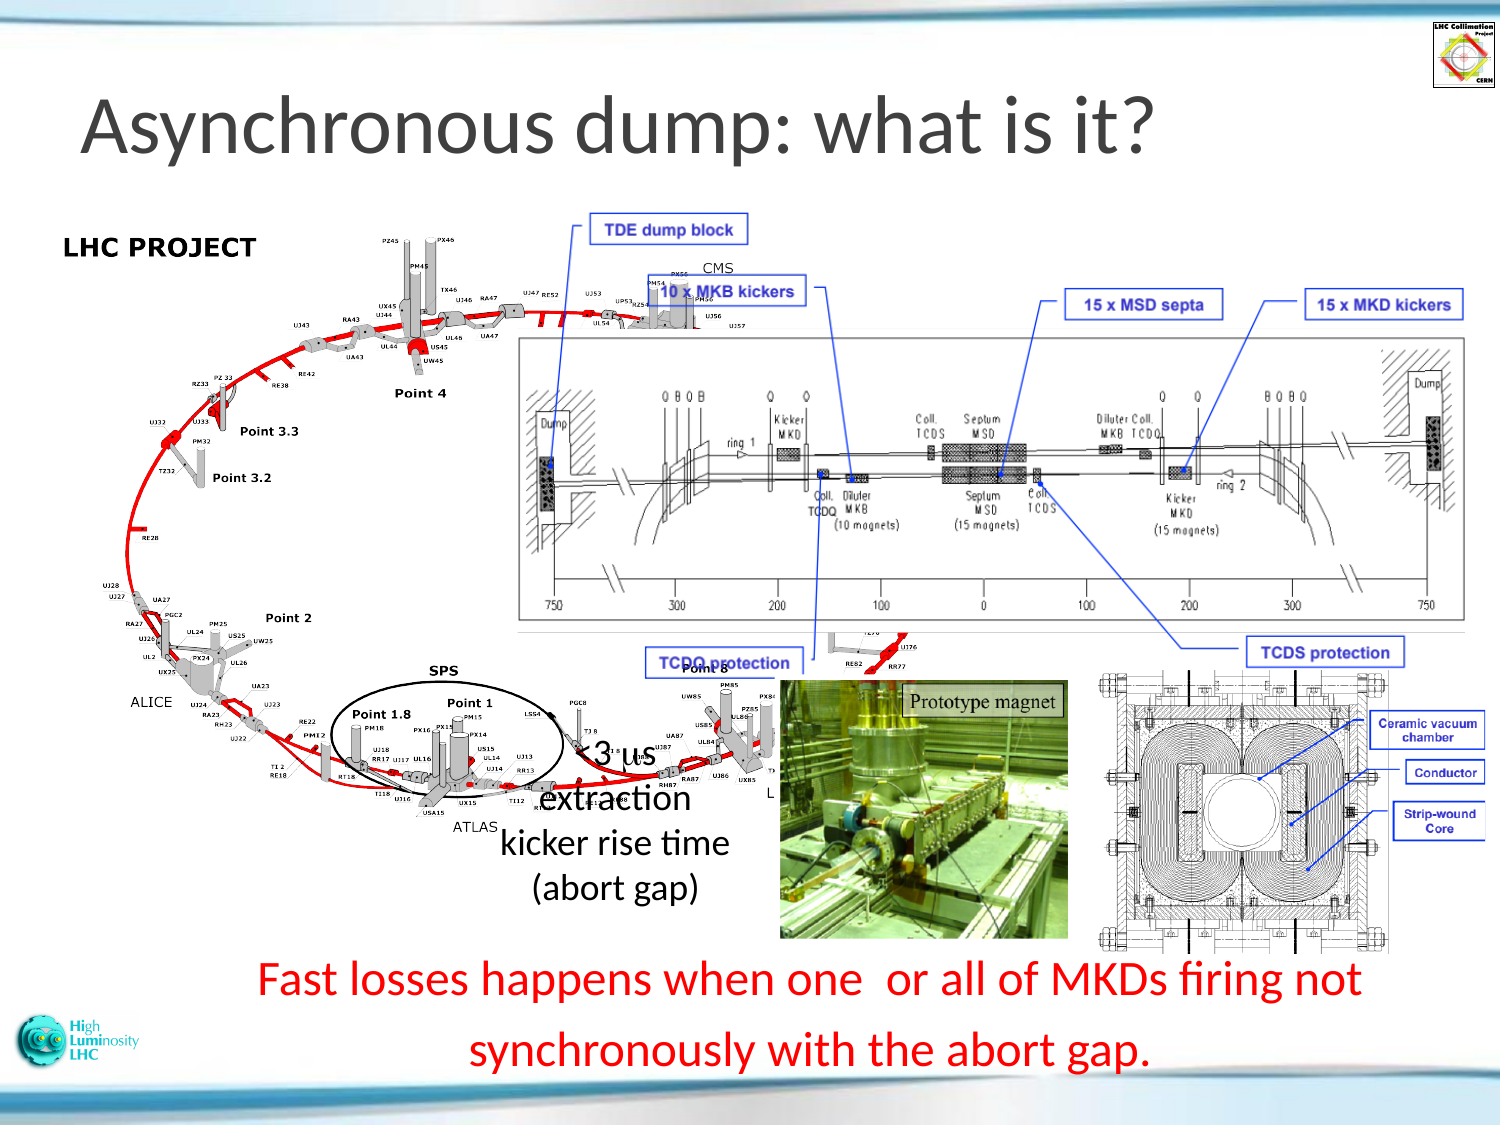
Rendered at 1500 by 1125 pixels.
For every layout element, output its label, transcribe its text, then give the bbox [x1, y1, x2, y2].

picture [0, 0, 1500, 1125]
text_box <3 ms extraction kicker rise time (abort gap) [481, 849, 749, 916]
list Fast losses happens when one or all of MKDs firing not synchronously with the abort gap. [135, 934, 1486, 1078]
title Asynchronous dump: what is it? [75, 45, 1425, 196]
